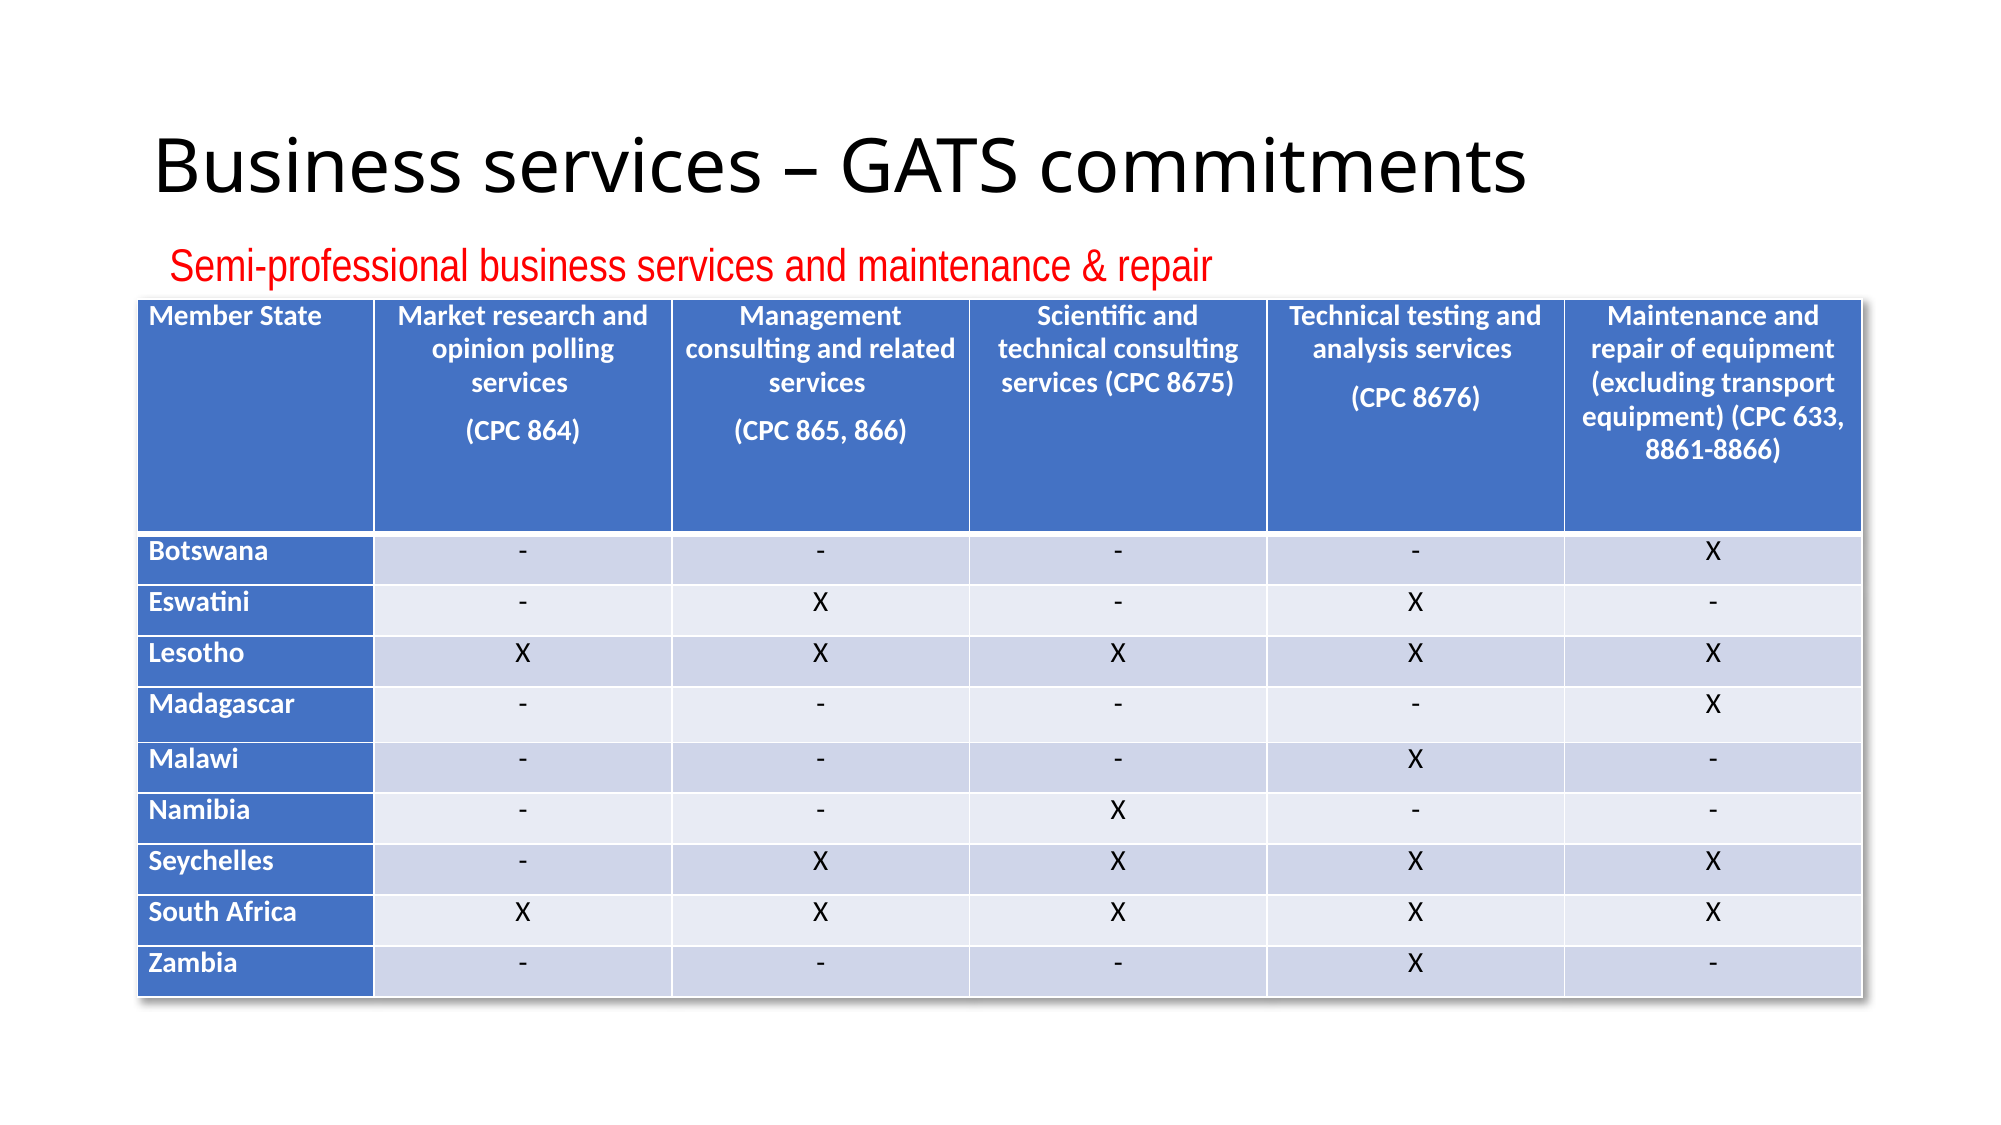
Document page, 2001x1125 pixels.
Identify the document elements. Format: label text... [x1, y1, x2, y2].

table_cell Botswana [138, 537, 373, 584]
table_cell Zambia [138, 947, 373, 996]
table_cell - [1268, 537, 1564, 584]
table_cell - [673, 688, 969, 742]
table_cell X [673, 586, 969, 635]
table_cell - [375, 794, 671, 843]
table_cell - [1268, 688, 1564, 742]
table_cell - [673, 743, 969, 792]
table_cell - [375, 743, 671, 792]
table_cell X [375, 896, 671, 945]
table_cell Seychelles [138, 845, 373, 894]
table_cell X [1268, 743, 1564, 792]
table_cell Namibia [138, 794, 373, 843]
table_cell - [1268, 794, 1564, 843]
table_header Scientific and technical consulting services (CPC 8675) [970, 300, 1266, 531]
table_cell - [673, 794, 969, 843]
table_cell - [1565, 947, 1861, 996]
table_cell X [970, 637, 1266, 686]
table_cell - [375, 845, 671, 894]
table_cell X [1268, 947, 1564, 996]
title Business services – GATS commitments [137, 59, 1863, 278]
table_cell Madagascar [138, 688, 373, 742]
table_header Market research and opinion polling services (CPC 864) [375, 300, 671, 531]
table_cell - [1565, 794, 1861, 843]
table_cell X [1565, 637, 1861, 686]
table_cell X [1268, 845, 1564, 894]
table_cell - [673, 537, 969, 584]
table_cell X [673, 845, 969, 894]
table_header Management consulting and related services (CPC 865, 866) [673, 300, 969, 531]
table_cell - [970, 537, 1266, 584]
table_cell South Africa [138, 896, 373, 945]
table_cell - [673, 947, 969, 996]
table_header Technical testing and analysis services (CPC 8676) [1268, 300, 1564, 531]
table_cell X [375, 637, 671, 686]
table_cell - [375, 688, 671, 742]
table_cell X [1565, 896, 1861, 945]
table_cell X [1565, 845, 1861, 894]
table_cell X [1565, 688, 1861, 742]
text_box Semi-professional business services and maintenance & repair [154, 228, 1611, 298]
table_cell - [970, 743, 1266, 792]
table_cell - [375, 537, 671, 584]
table_cell X [1268, 586, 1564, 635]
table_cell X [970, 896, 1266, 945]
table_cell - [375, 586, 671, 635]
table_cell X [970, 845, 1266, 894]
table_cell - [1565, 743, 1861, 792]
table_cell Lesotho [138, 637, 373, 686]
table_cell - [970, 947, 1266, 996]
table_cell Malawi [138, 743, 373, 792]
table_cell X [1565, 537, 1861, 584]
table_cell - [1565, 586, 1861, 635]
table_cell X [673, 896, 969, 945]
table_cell X [673, 637, 969, 686]
table_cell X [1268, 896, 1564, 945]
table_cell X [1268, 637, 1564, 686]
table_cell - [375, 947, 671, 996]
table_cell X [970, 794, 1266, 843]
table_cell - [970, 586, 1266, 635]
table_header Member State [138, 300, 373, 531]
table_header Maintenance and repair of equipment (excluding transport equipment) (CPC 633, 8861-8866) [1565, 300, 1861, 531]
table_cell Eswatini [138, 586, 373, 635]
table_cell - [970, 688, 1266, 742]
